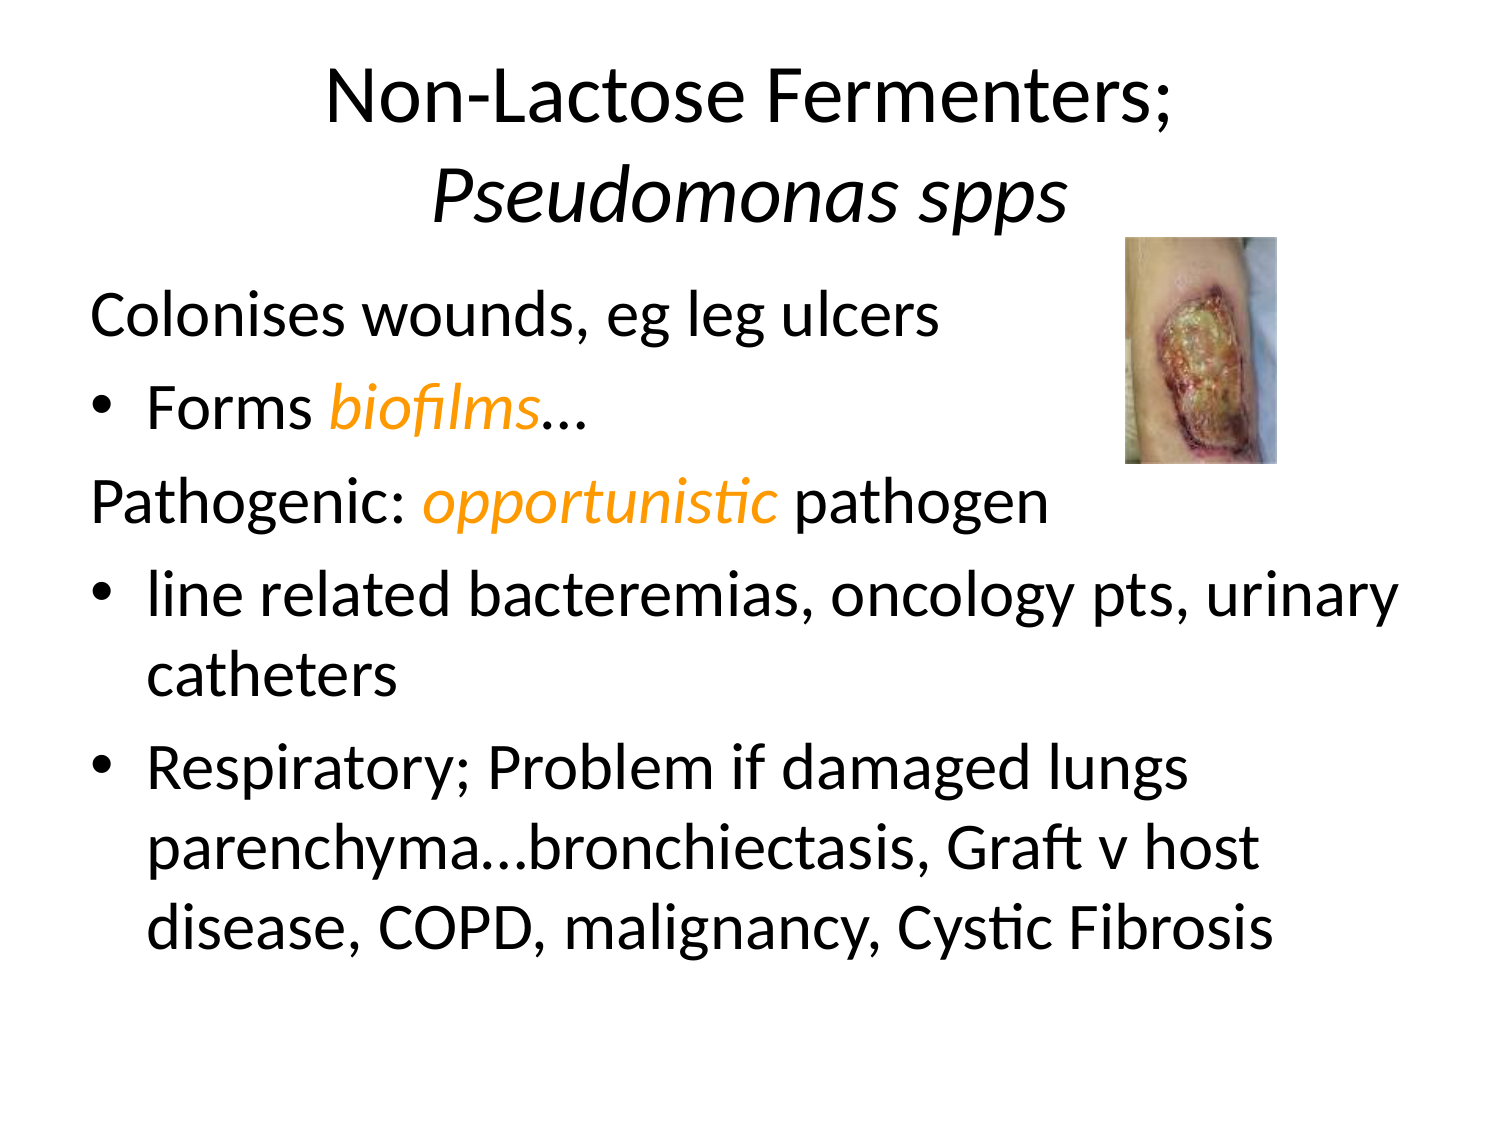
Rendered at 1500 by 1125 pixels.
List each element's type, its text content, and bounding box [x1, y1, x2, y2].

title Non-Lactose Fermenters; Pseudomonas spps [74, 44, 1426, 233]
picture [1124, 237, 1277, 465]
list Colonises wounds, eg leg ulcers Forms biofilms… Pathogenic: opportunistic pathogen line related bacteremias, oncology pts, urinary catheters Respiratory; Problem if damaged lungs parenchyma…bronchiectasis, Graft v host disease, COPD, malignancy, Cystic Fibrosis [74, 262, 1426, 1006]
